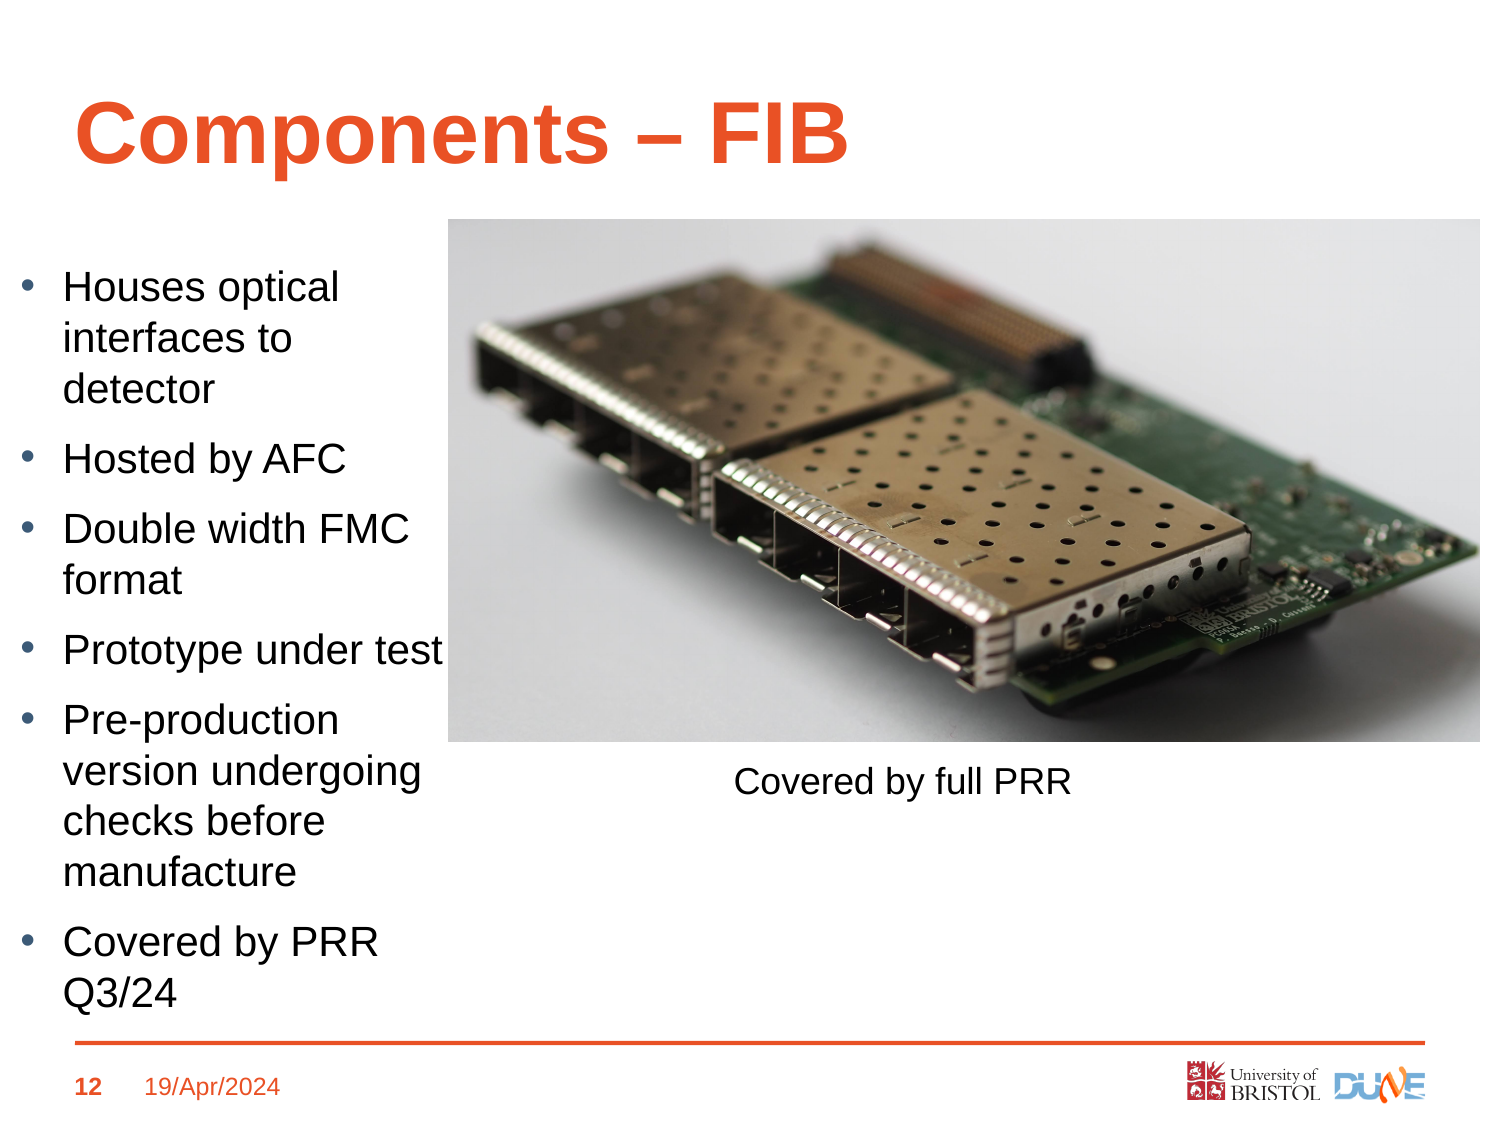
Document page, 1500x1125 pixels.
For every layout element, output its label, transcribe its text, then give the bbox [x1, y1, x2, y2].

text_box Houses optical interfaces to detector Hosted by AFC Double width FMC format Prototype under test Pre-production version undergoing checks before manufacture Covered by PRR Q3/24 [20, 181, 449, 1033]
text_box Covered by full PRR [718, 750, 1088, 809]
picture [448, 219, 1480, 743]
text_box 12 [74, 1074, 144, 1101]
picture [1333, 1064, 1426, 1104]
text_box Components – FIB [74, 75, 1425, 182]
text_box 19/Apr/2024 [144, 1074, 308, 1101]
